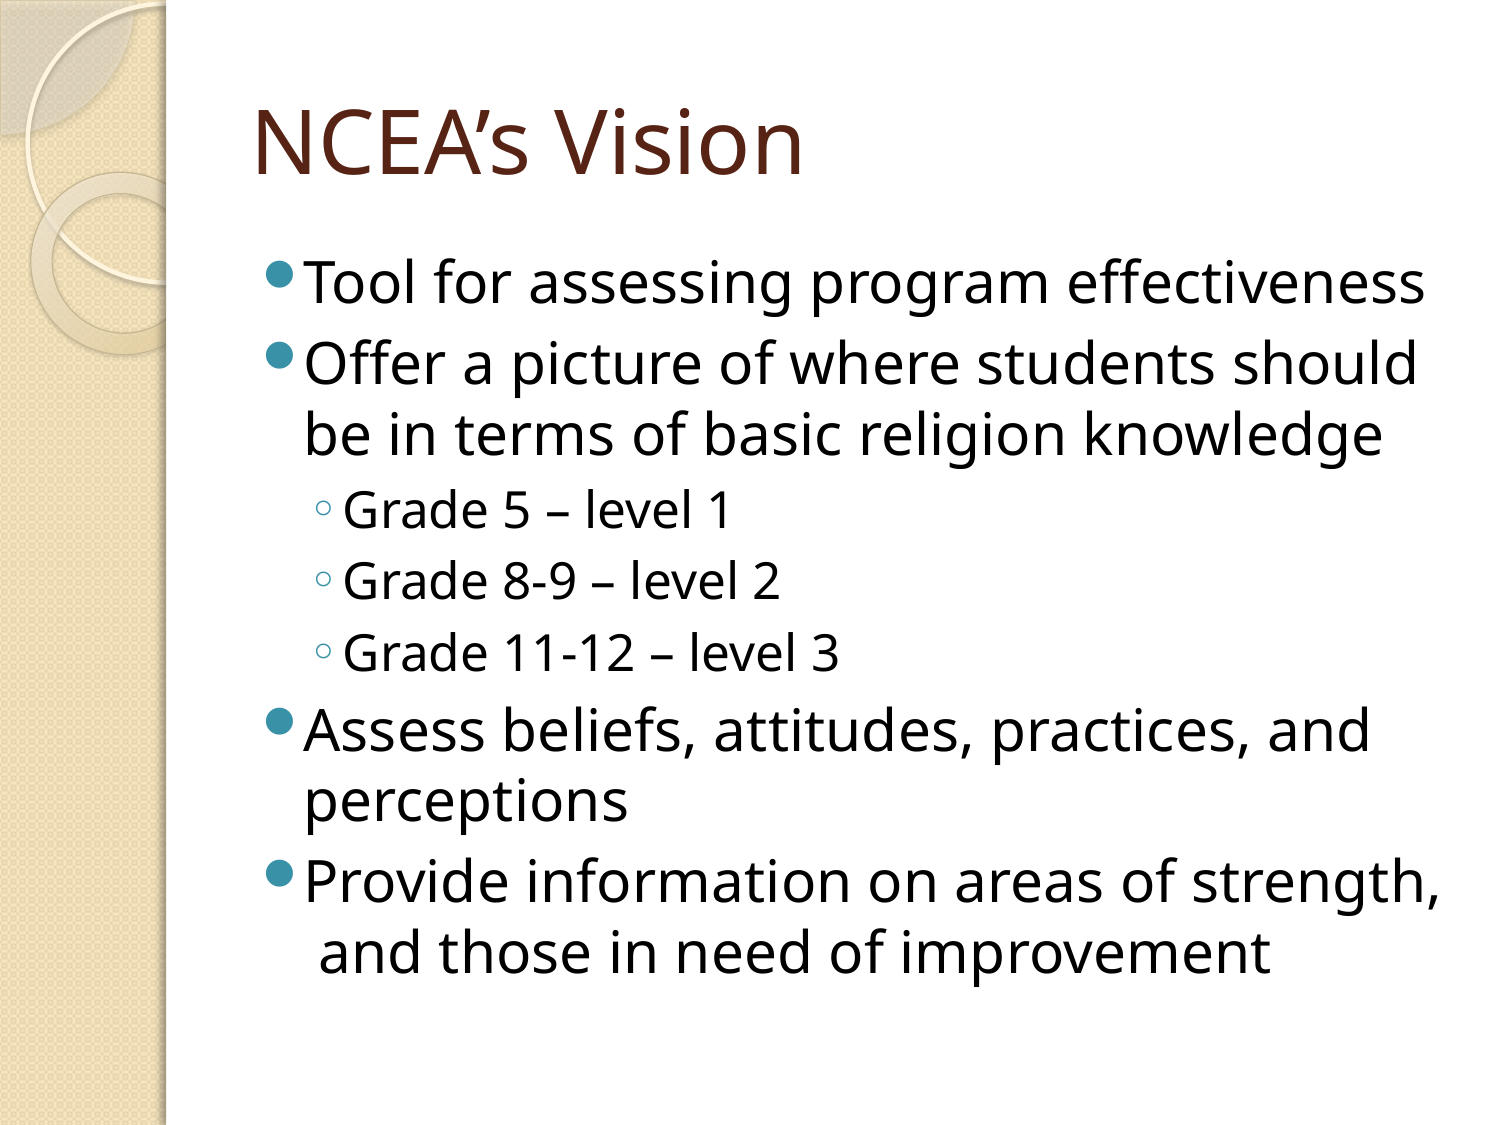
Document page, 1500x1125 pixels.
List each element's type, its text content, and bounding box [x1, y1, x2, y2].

title NCEA’s Vision [235, 45, 1466, 233]
list Tool for assessing program effectiveness Offer a picture of where students should be in terms of basic religion knowledge Grade 5 – level 1 Grade 8-9 – level 2 Grade 11-12 – level 3 Assess beliefs, attitudes, practices, and perceptions Provide information on areas of strength, and those in need of improvement [235, 237, 1466, 1025]
